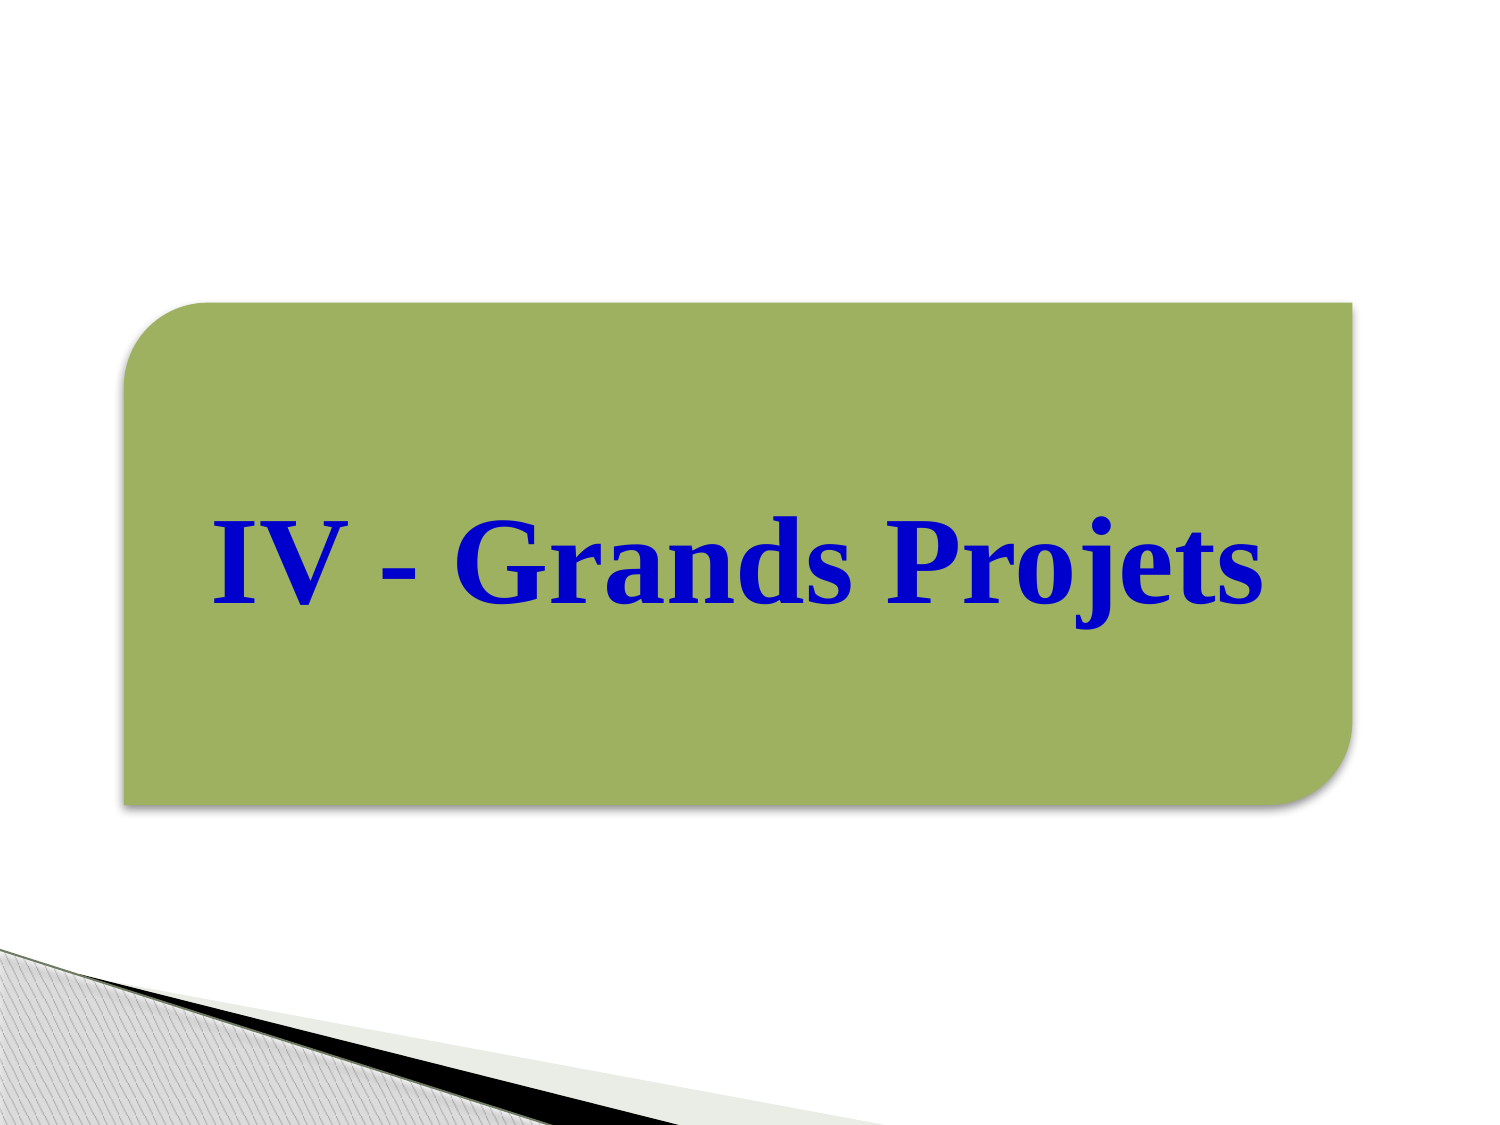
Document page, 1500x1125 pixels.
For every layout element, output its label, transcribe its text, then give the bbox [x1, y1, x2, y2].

text_box IV - Grands Projets [123, 302, 1353, 806]
